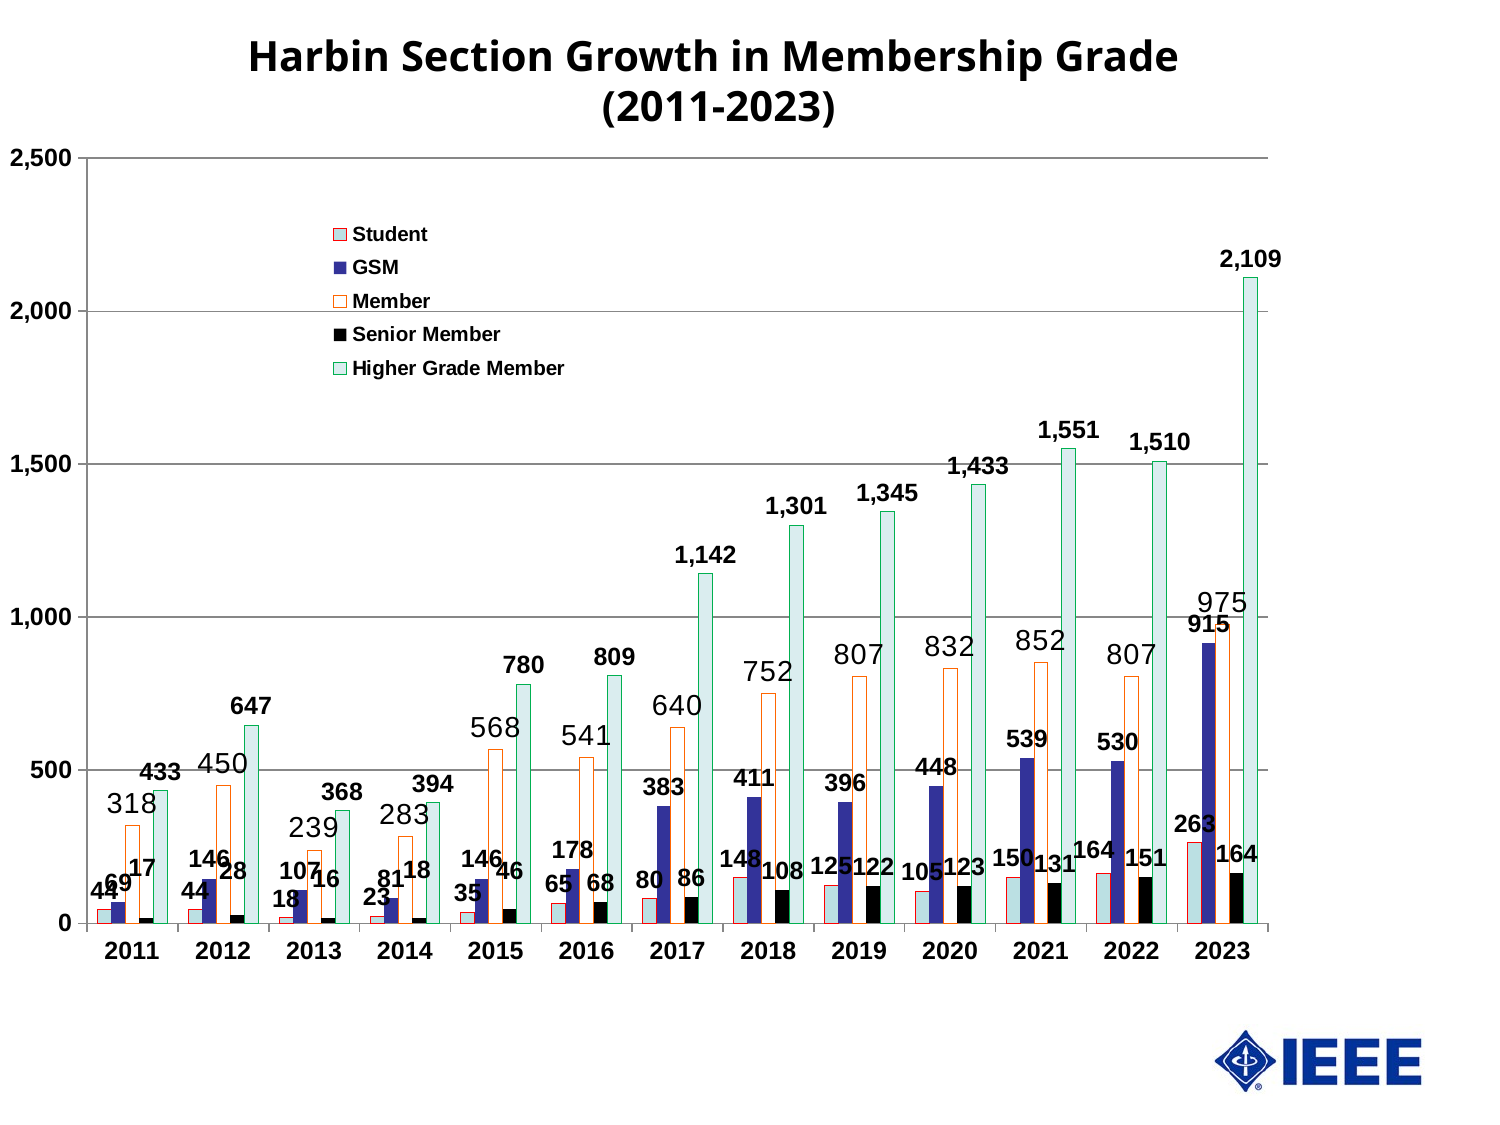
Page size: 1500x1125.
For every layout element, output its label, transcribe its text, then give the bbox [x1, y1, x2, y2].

picture [1212, 1076, 1425, 1096]
chart [0, 137, 1500, 1076]
title Harbin Section Growth in Membership Grade (2011-2023) [75, 24, 1363, 135]
